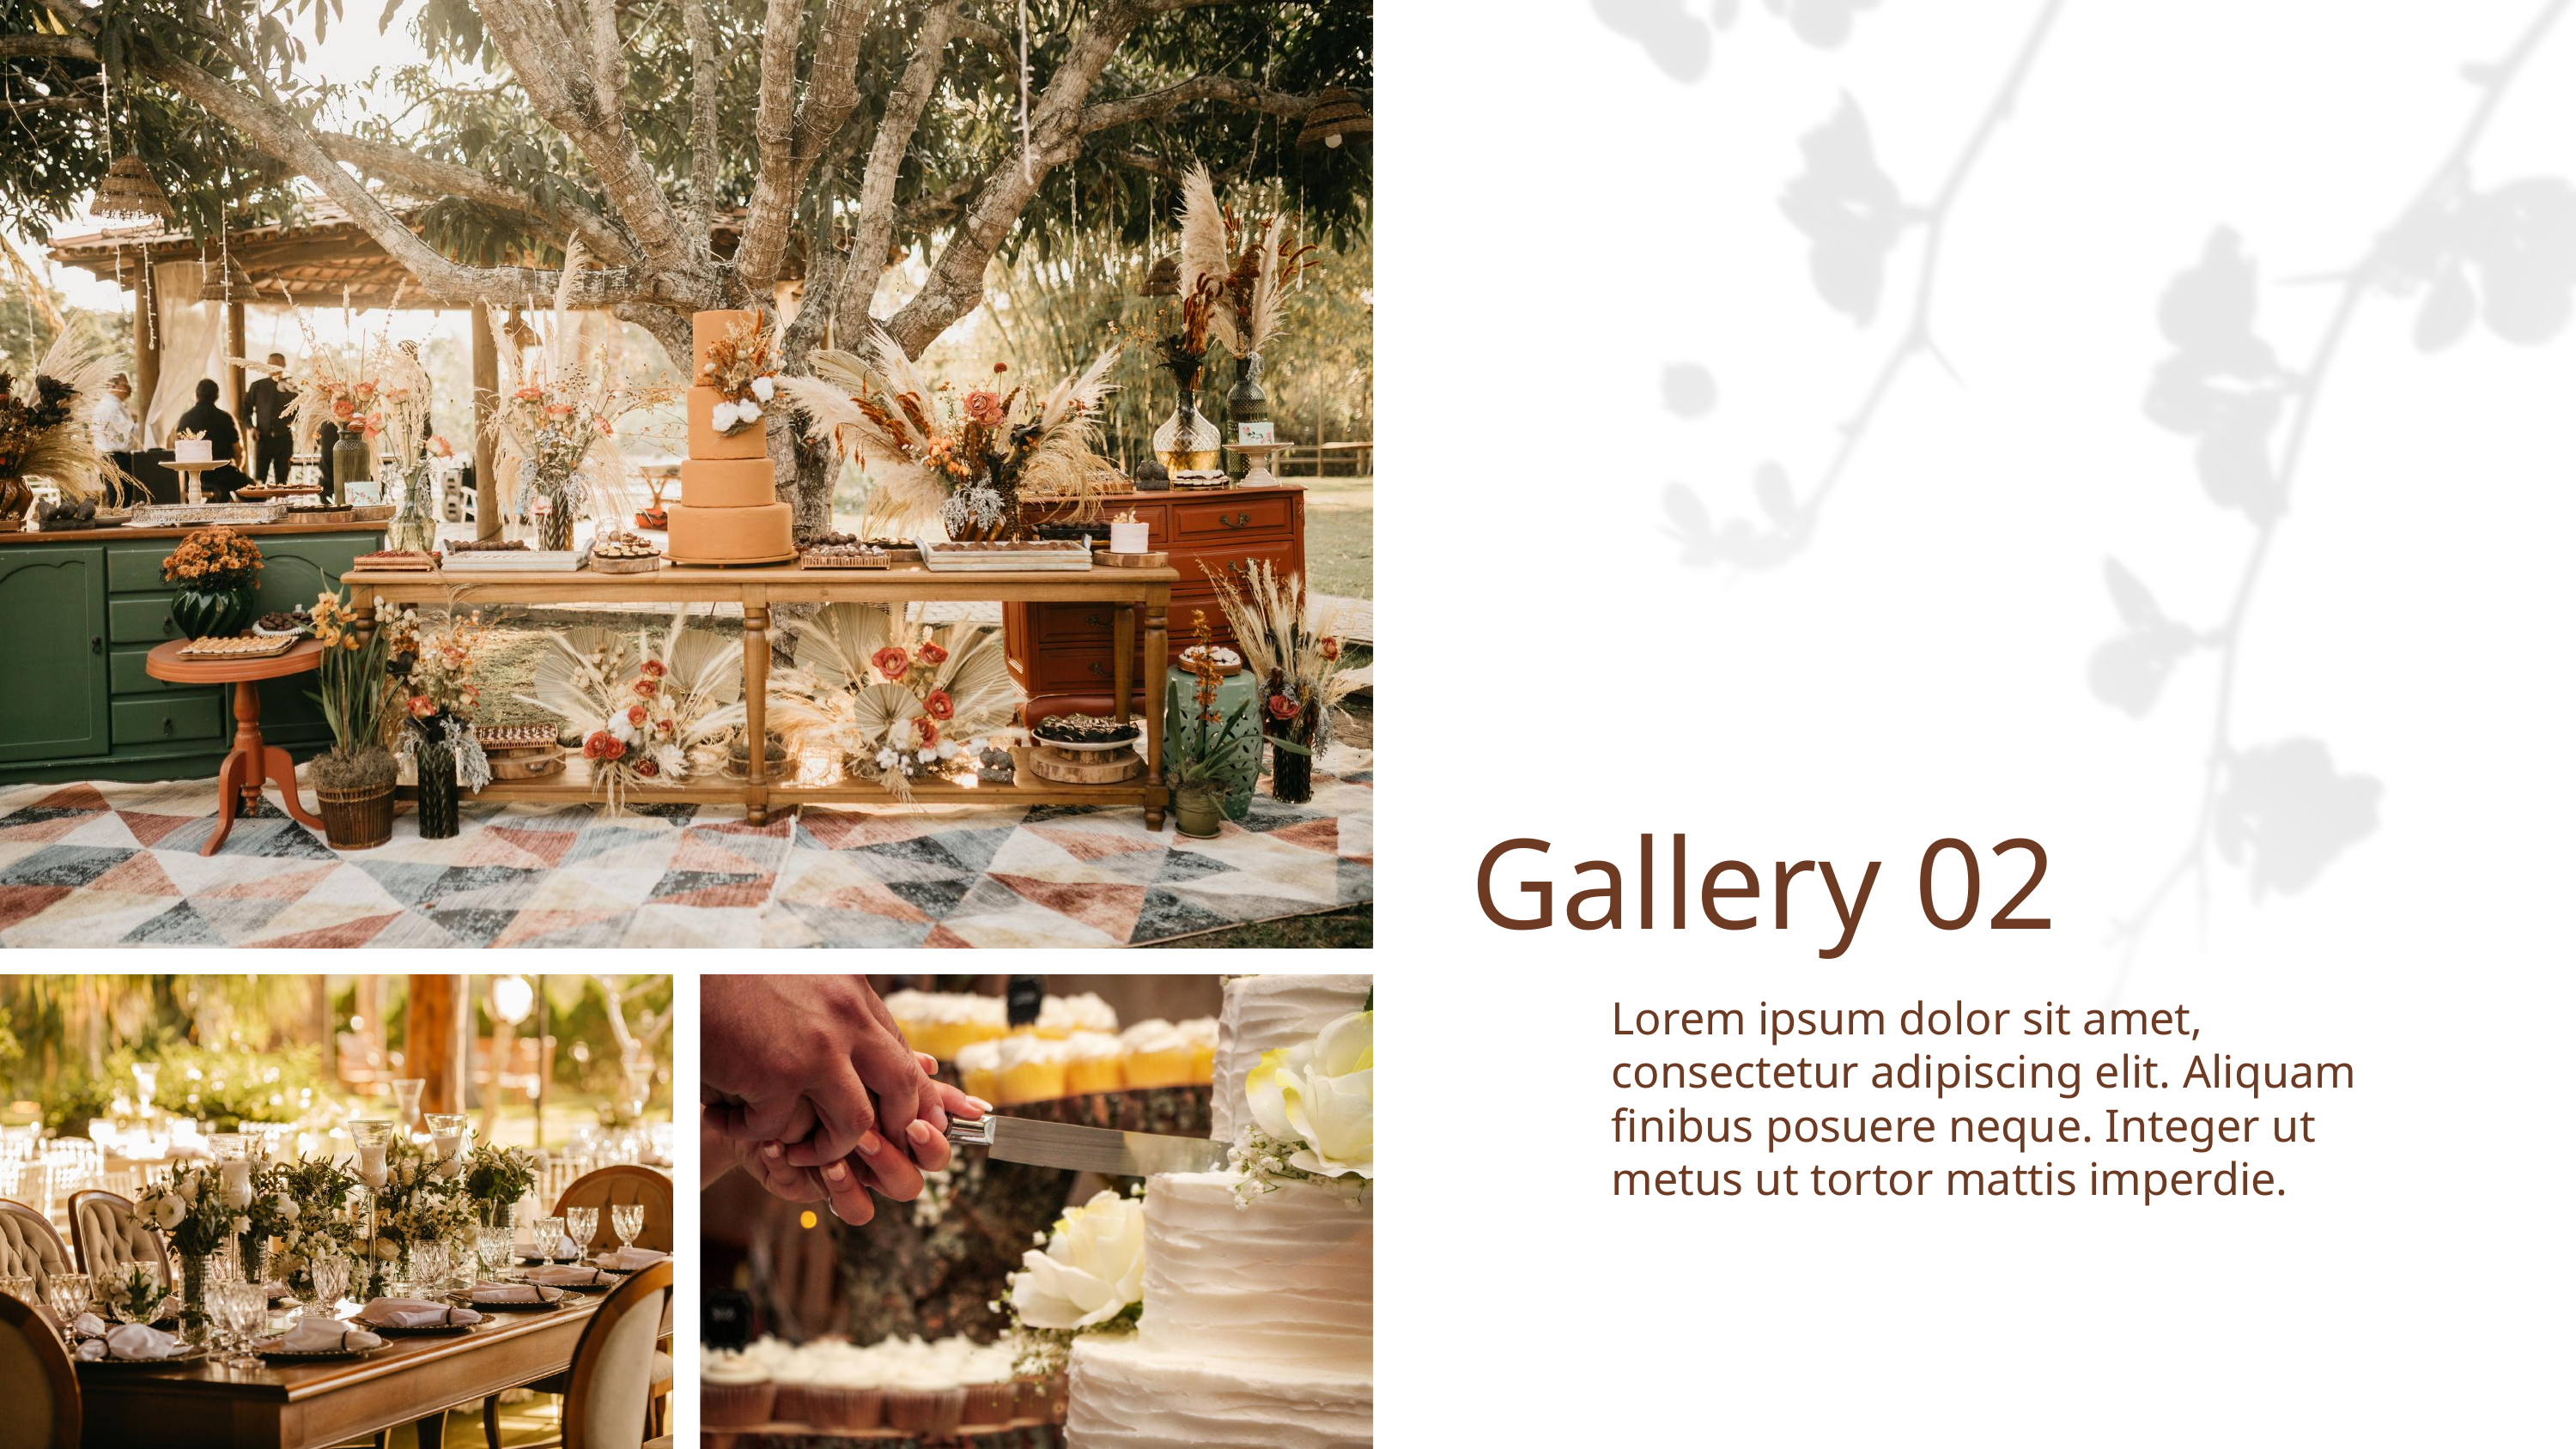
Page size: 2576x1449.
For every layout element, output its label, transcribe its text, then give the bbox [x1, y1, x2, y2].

text_box Gallery 02 [1470, 773, 2243, 955]
picture [699, 974, 1374, 1449]
text_box Lorem ipsum dolor sit amet, consectetur adipiscing elit. Aliquam finibus posuere neque. Integer ut metus ut tortor mattis imperdie. [1611, 990, 2432, 1205]
picture [0, 0, 1374, 949]
text_box [1580, 0, 2576, 1047]
picture [0, 974, 674, 1449]
